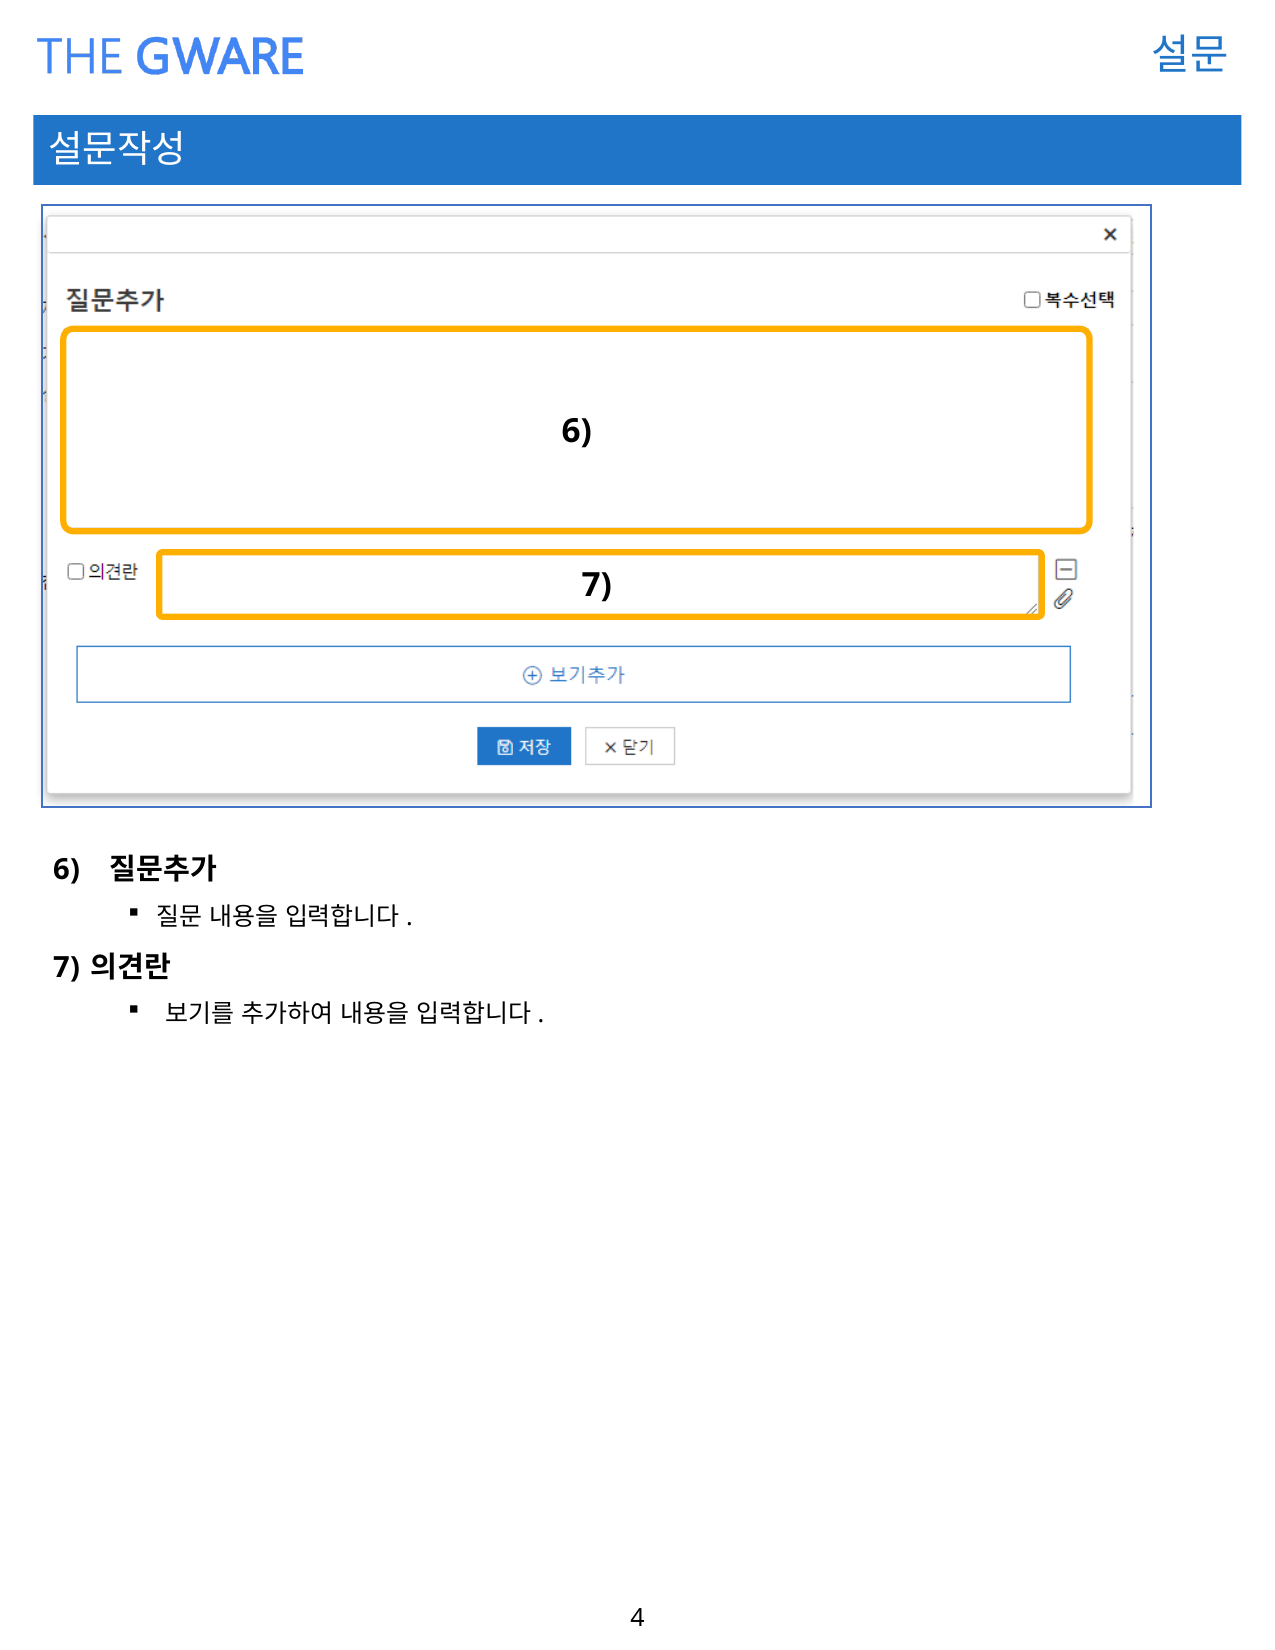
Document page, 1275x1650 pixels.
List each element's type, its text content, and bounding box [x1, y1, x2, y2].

text_box 설문작성 [33, 115, 1242, 185]
text_box [1134, 204, 1152, 808]
text_box 질문추가 질문 내용을 입력합니다. 의견란 보기를 추가하여 내용을 입력합니다. [38, 825, 1242, 1088]
picture [20, 204, 1134, 812]
picture [37, 36, 303, 75]
